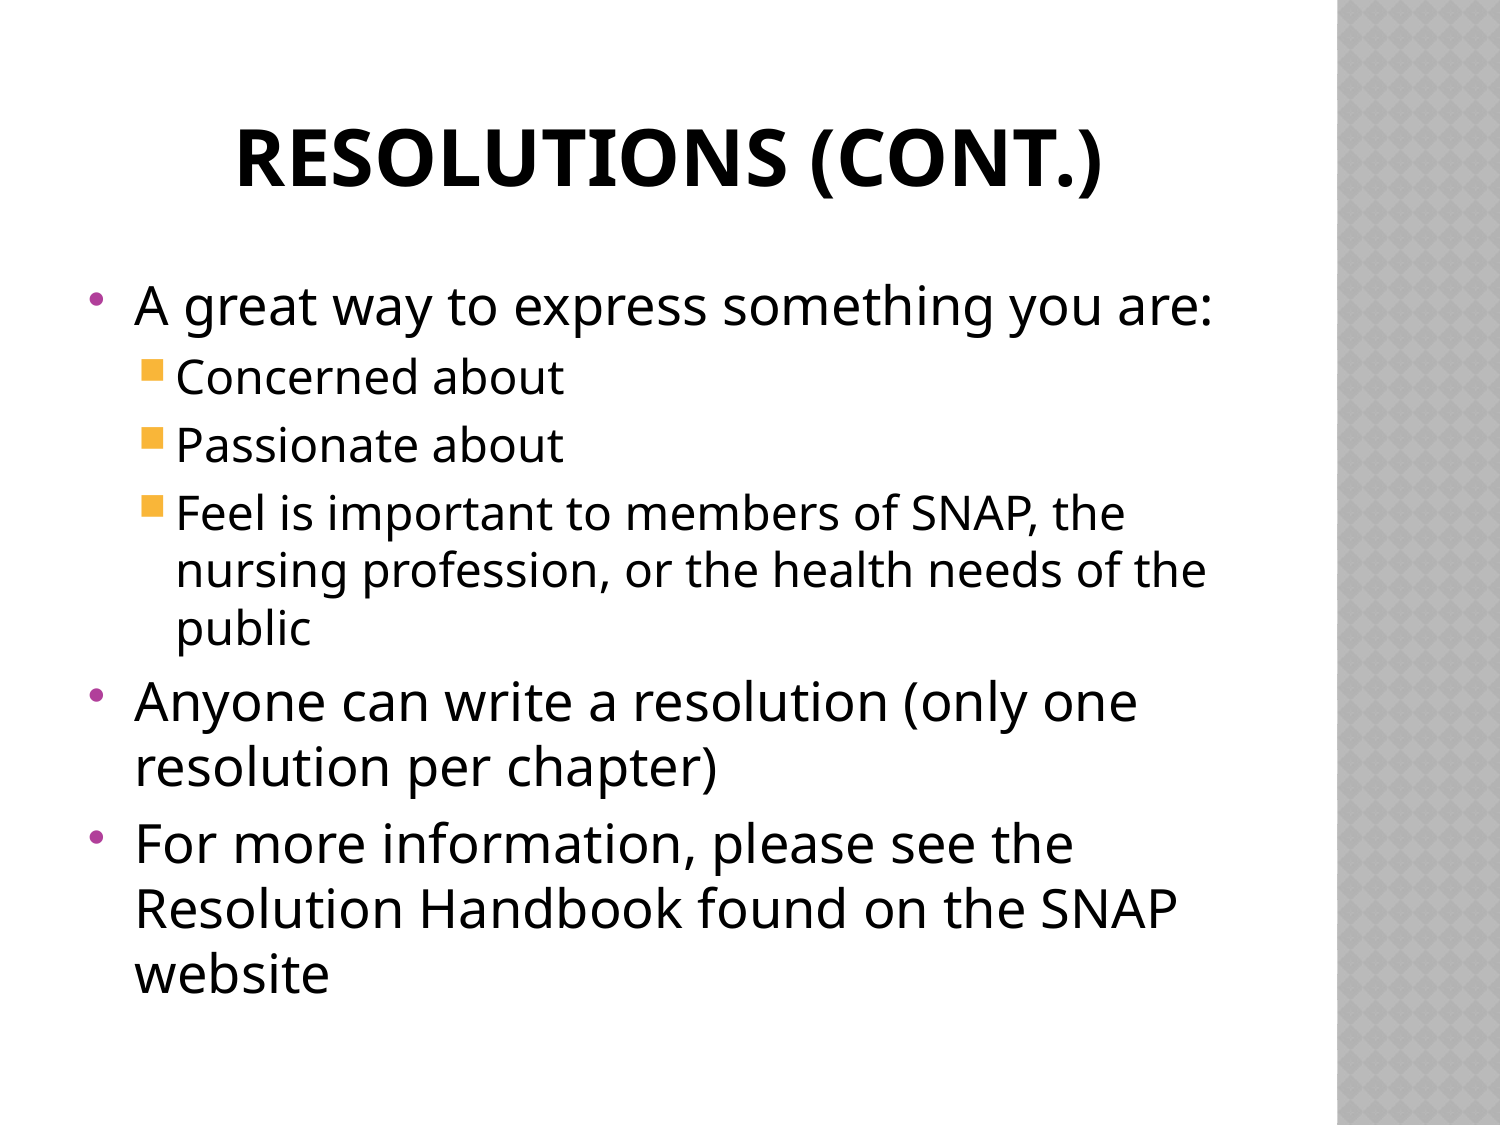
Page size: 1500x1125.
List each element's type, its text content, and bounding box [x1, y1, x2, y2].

title Resolutions (cont.) [75, 99, 1263, 203]
list A great way to express something you are: Concerned about Passionate about Feel is important to members of SNAP, the nursing profession, or the health needs of the public Anyone can write a resolution (only one resolution per chapter) For more information, please see the Resolution Handbook found on the SNAP website [75, 264, 1263, 1059]
